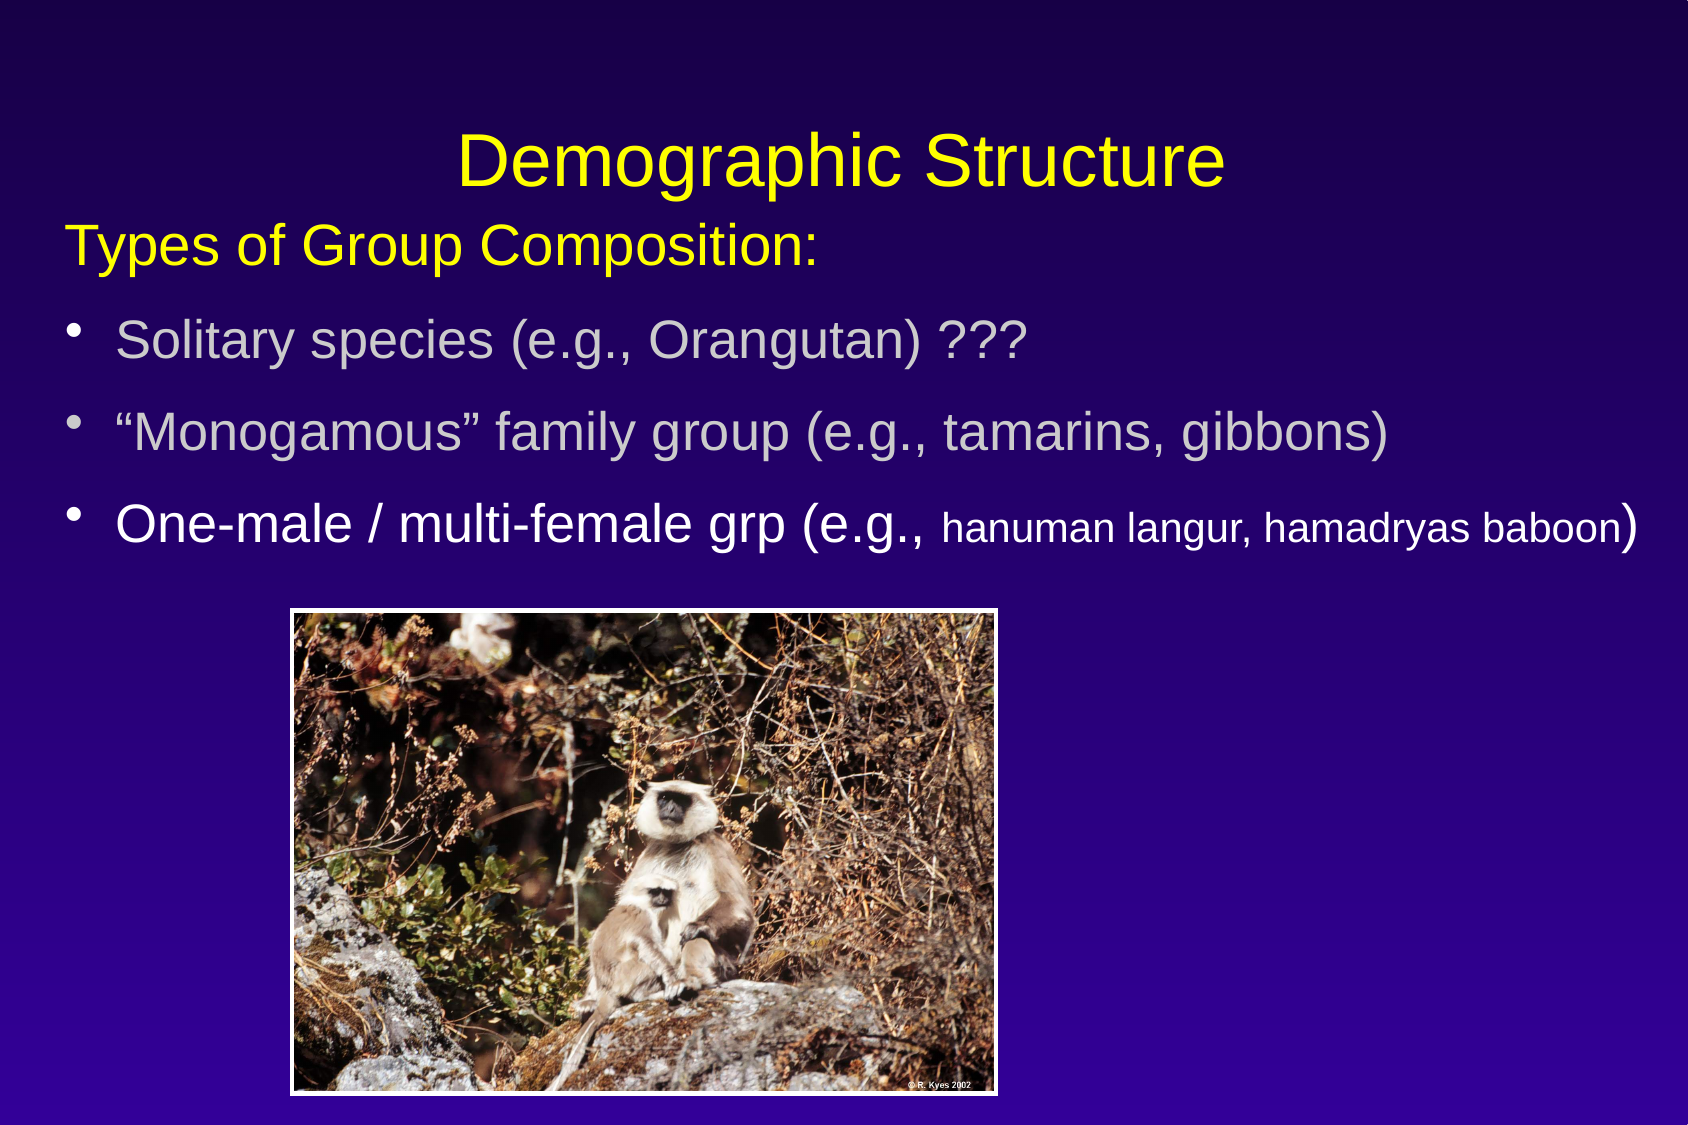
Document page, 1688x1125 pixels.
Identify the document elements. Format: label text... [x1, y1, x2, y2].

text_box Types of Group Composition: Solitary species (e.g., Orangutan) ??? “Monogamous” family group (e.g., tamarins, gibbons) One-male / multi-female grp (e.g., hanuman langur, hamadryas baboon) [49, 200, 1688, 1108]
title Demographic Structure [124, 62, 1560, 200]
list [293, 612, 994, 1092]
